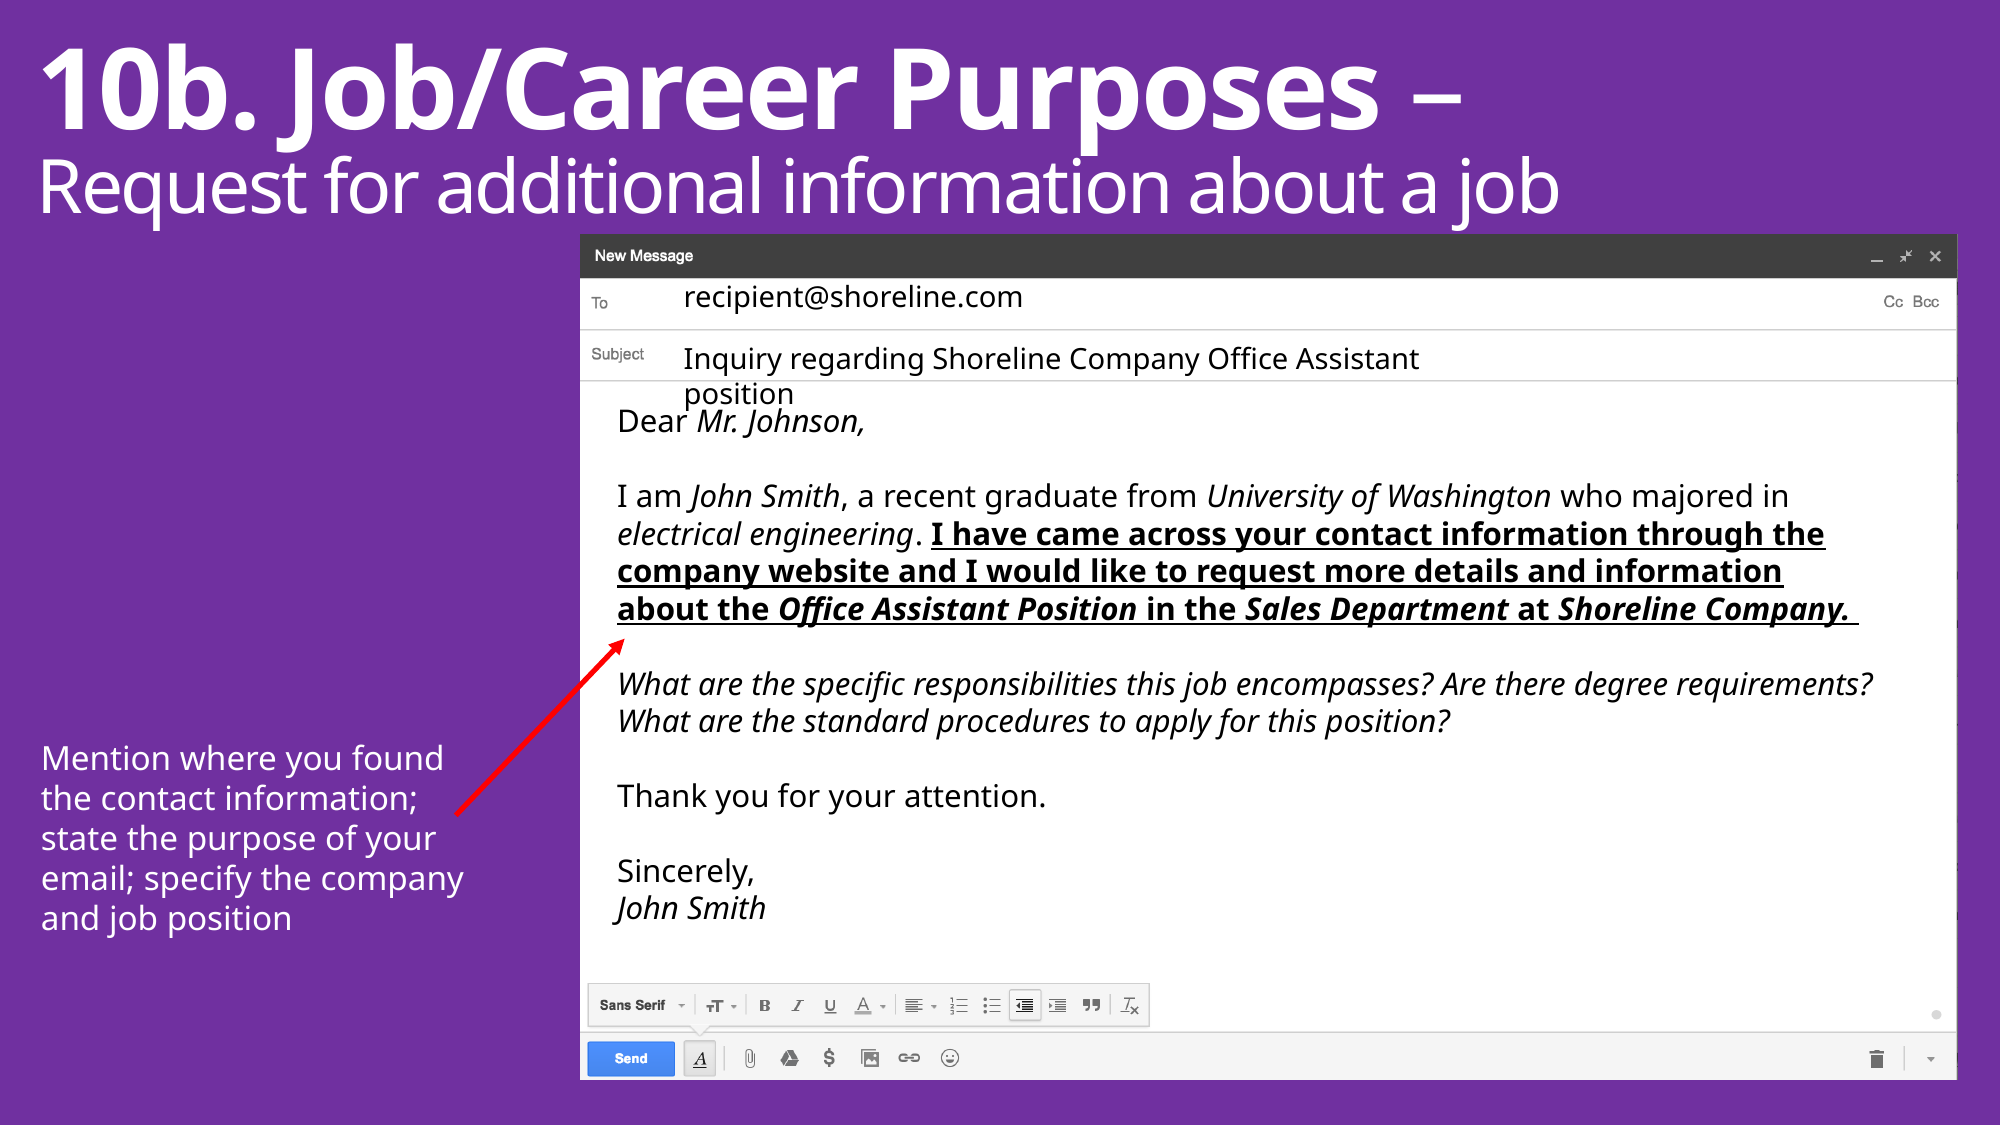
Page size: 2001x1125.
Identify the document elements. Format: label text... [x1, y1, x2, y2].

text_box Mention where you found the contact information; state the purpose of your email; specify the company and job position [26, 729, 484, 945]
picture [580, 234, 1959, 1080]
title 10b. Job/Career Purposes – Request for additional information about a job [21, 0, 1820, 270]
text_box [455, 638, 625, 816]
